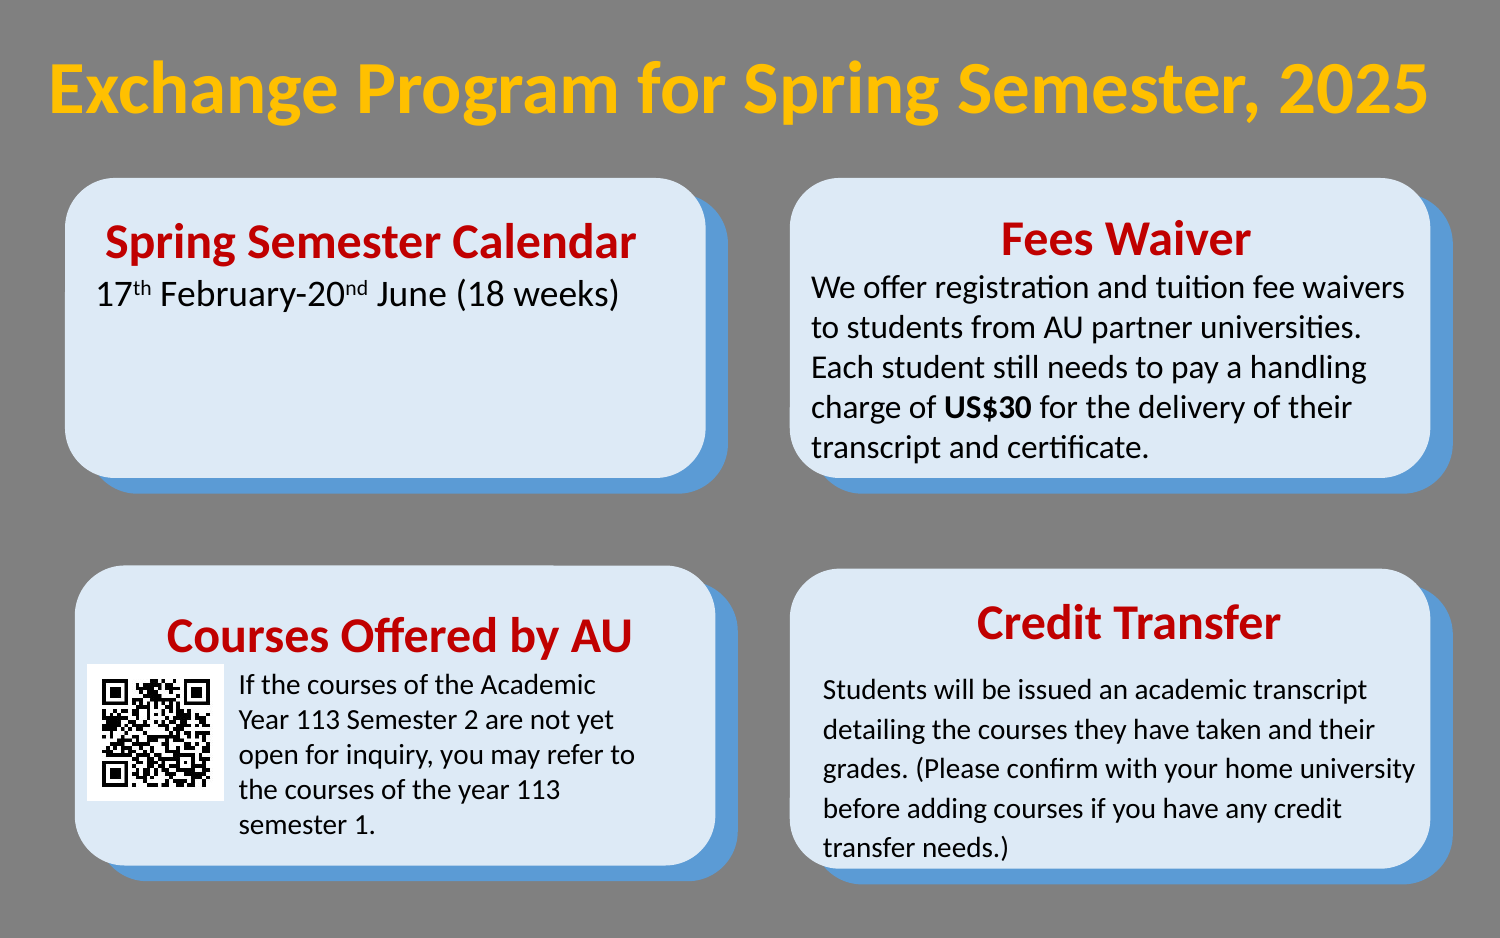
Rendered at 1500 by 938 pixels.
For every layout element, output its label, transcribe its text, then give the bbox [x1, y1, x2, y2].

picture [87, 664, 224, 802]
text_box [789, 177, 1454, 494]
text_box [74, 565, 739, 882]
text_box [789, 568, 1454, 885]
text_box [64, 177, 749, 494]
title Exchange Program for Spring Semester, 2025 [46, 2, 1453, 162]
